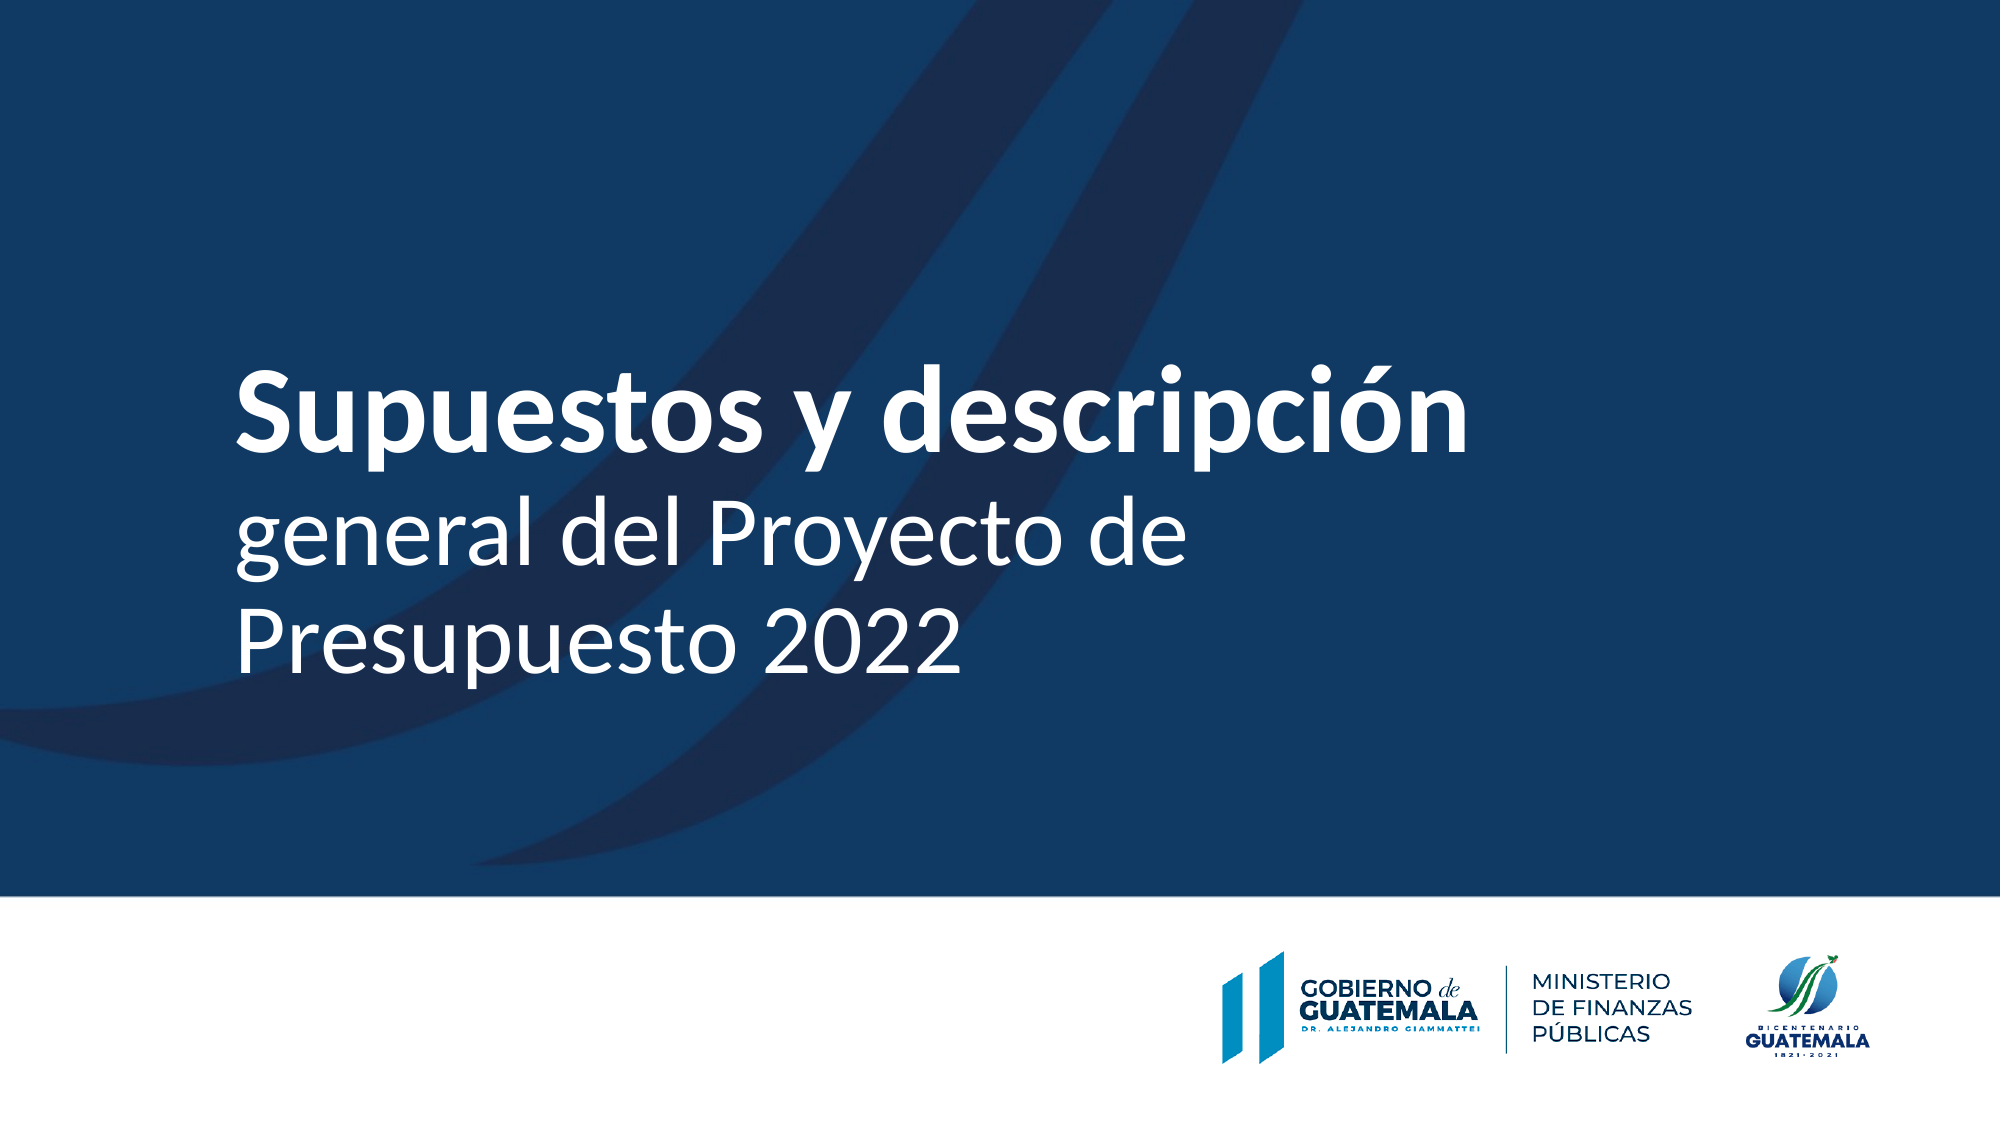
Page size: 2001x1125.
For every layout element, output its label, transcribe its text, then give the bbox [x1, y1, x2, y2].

picture [0, 0, 2000, 910]
title Supuestos y descripción general del Proyecto de Presupuesto 2022 [219, 310, 1720, 703]
picture [1178, 944, 1913, 1073]
